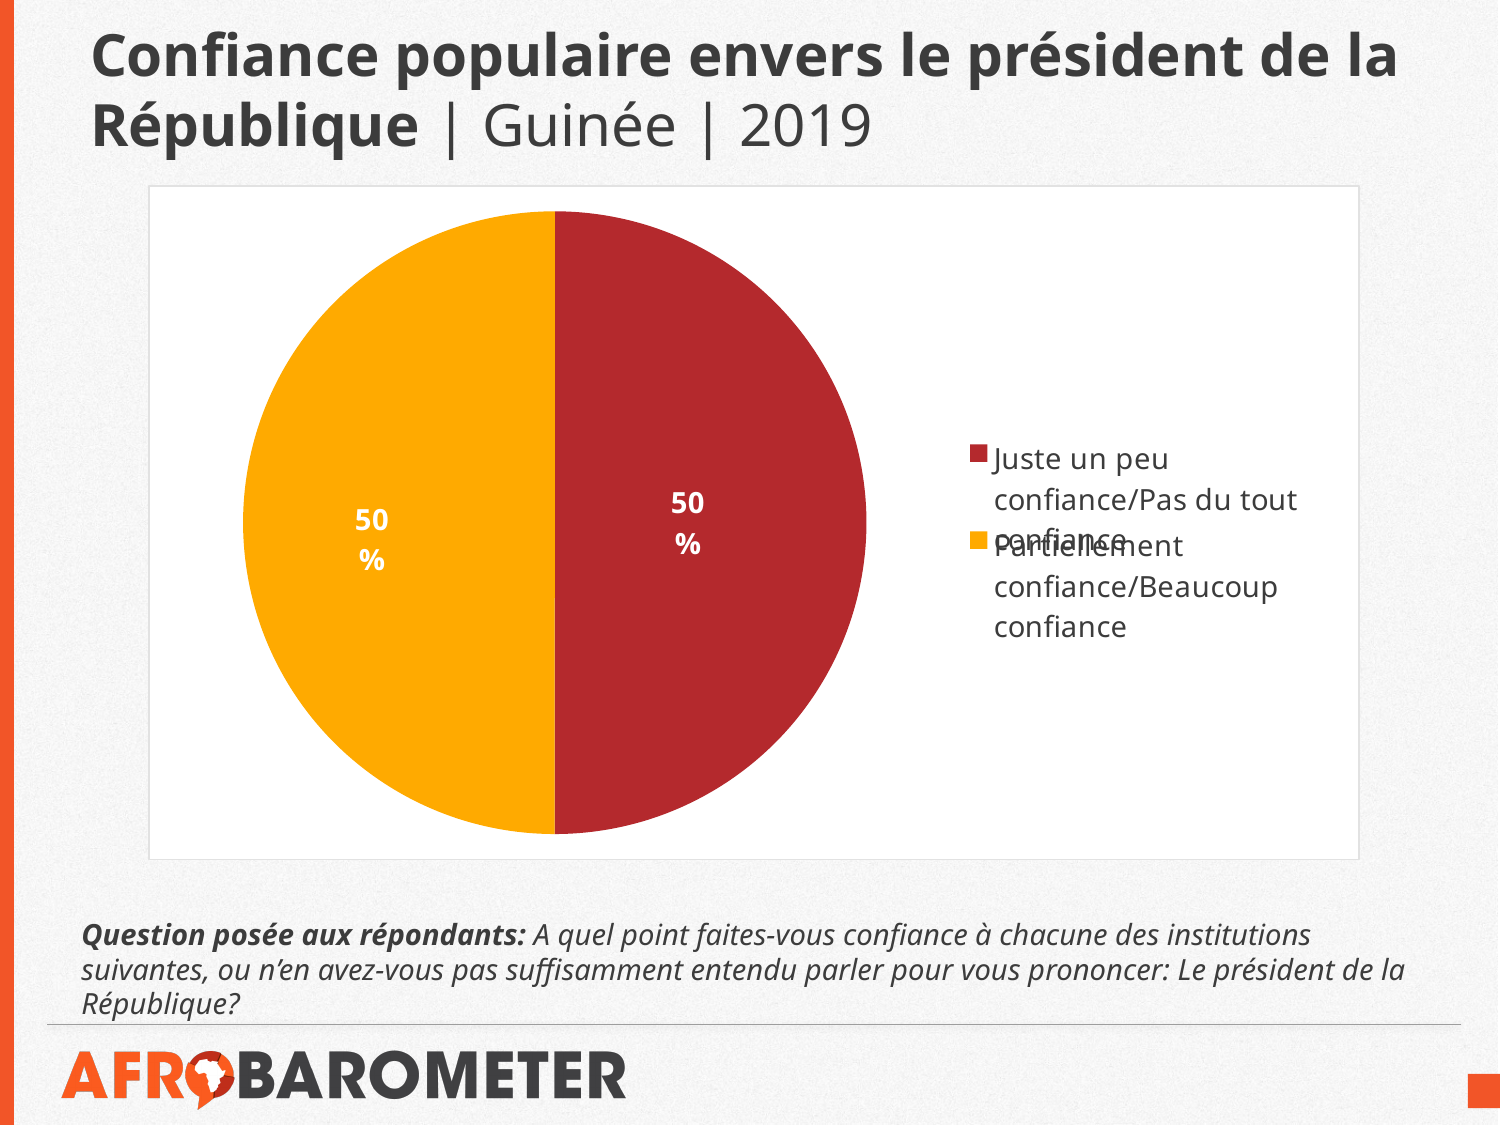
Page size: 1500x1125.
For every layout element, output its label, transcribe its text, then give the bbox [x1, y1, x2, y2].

chart [148, 184, 1361, 861]
title Confiance populaire envers le président de la République | Guinée | 2019 [75, 67, 1459, 110]
list Question posée aux répondants: A quel point faites-vous confiance à chacune des institutions suivantes, ou n’en avez-vous pas suffisamment entendu parler pour vous prononcer: Le président de la République? [66, 908, 1425, 1012]
picture [14, 0, 1498, 1125]
